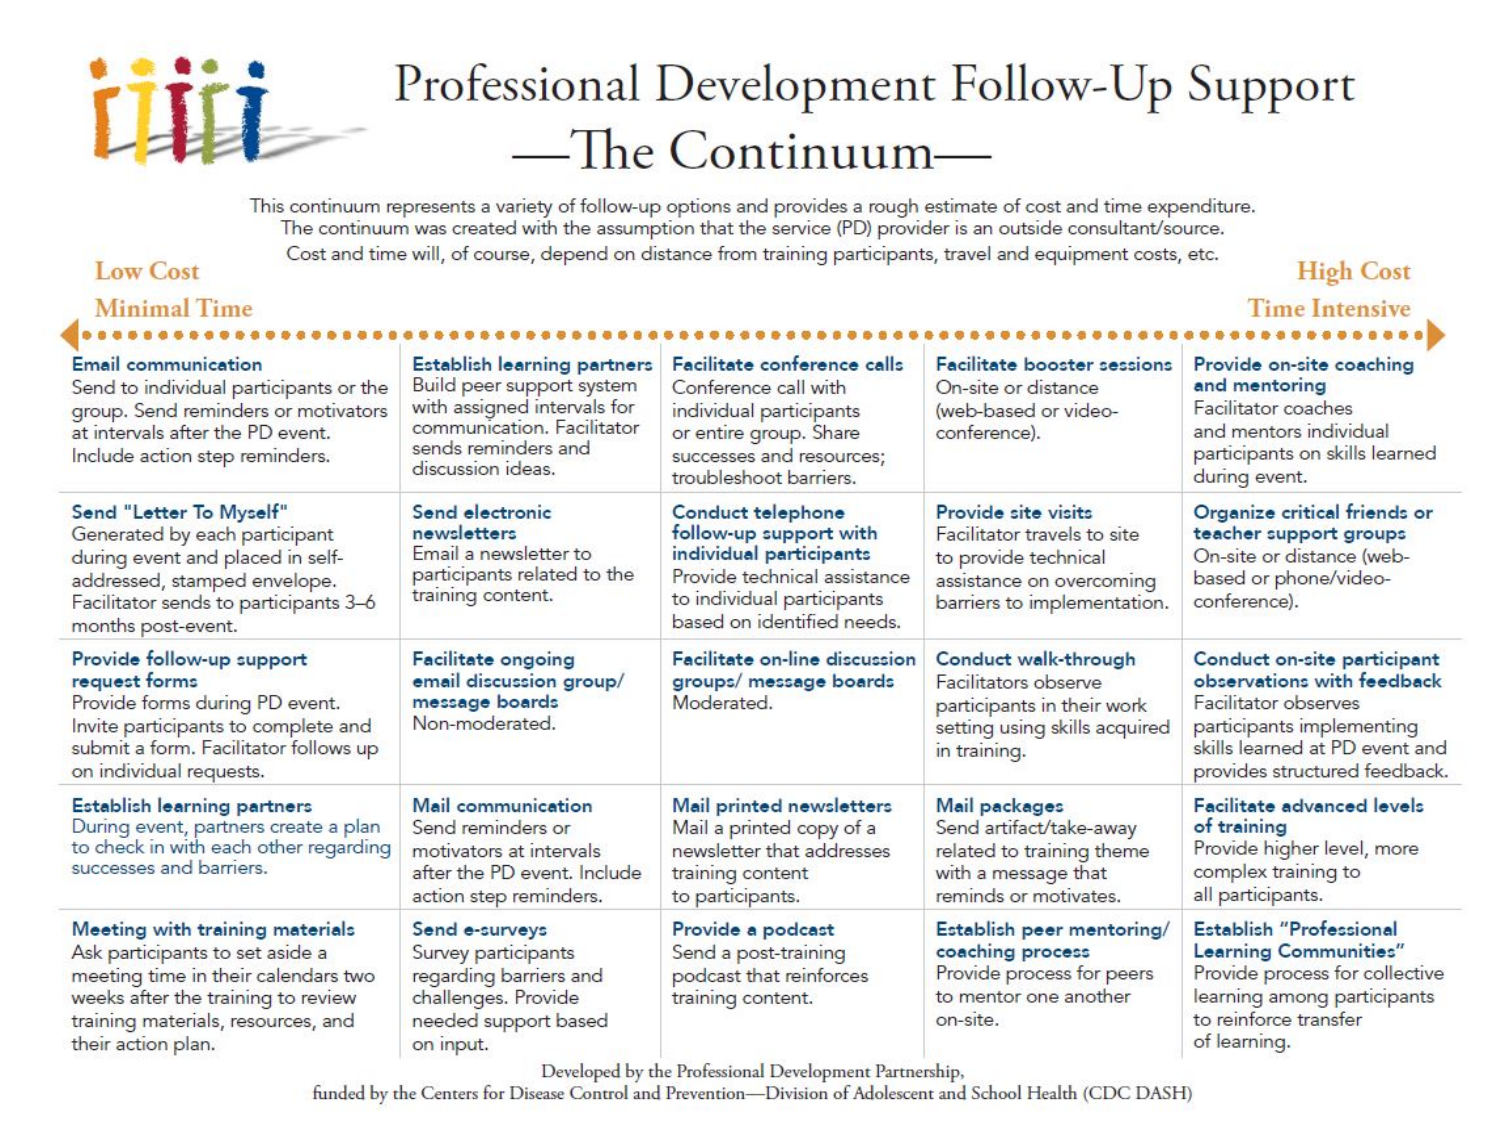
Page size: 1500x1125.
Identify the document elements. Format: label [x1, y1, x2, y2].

list [0, 0, 1500, 1125]
